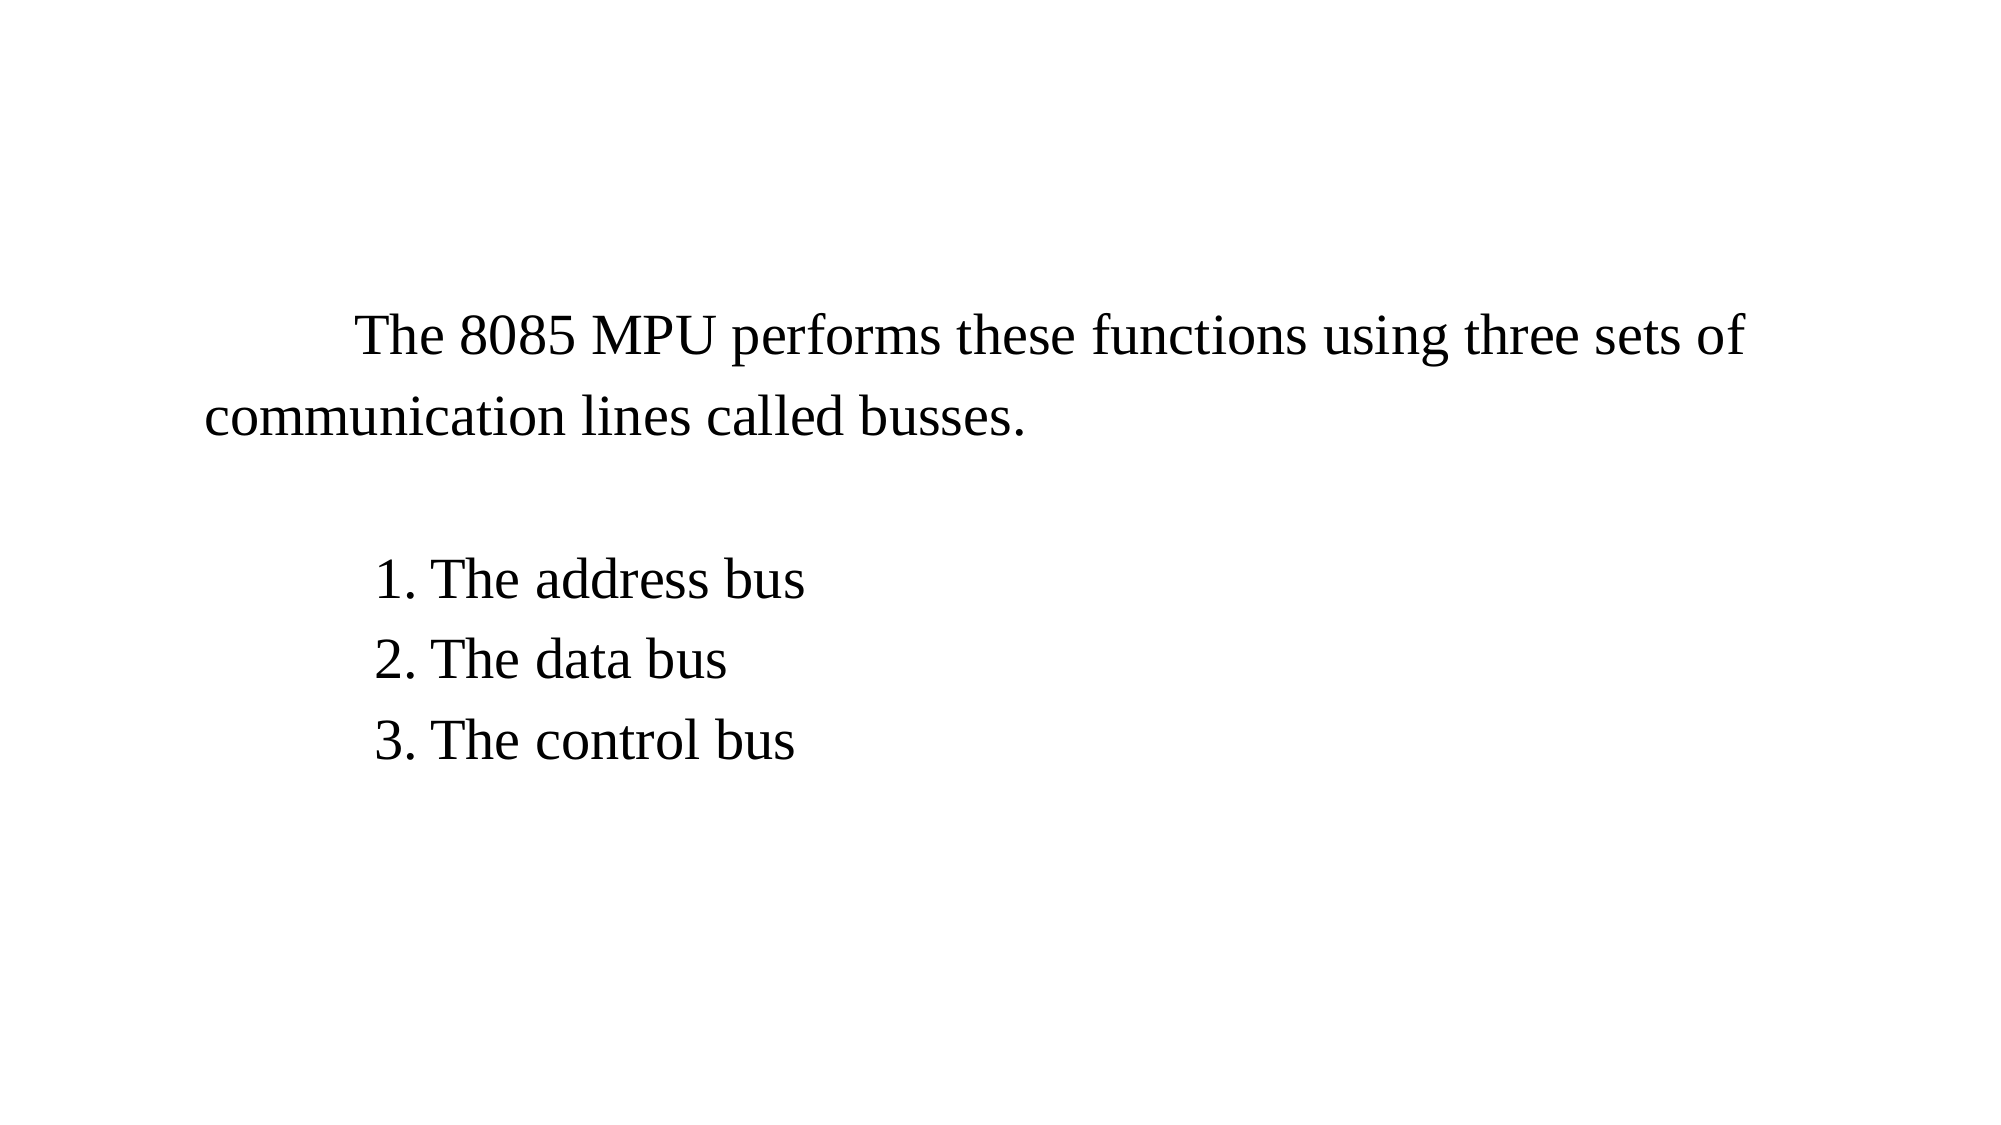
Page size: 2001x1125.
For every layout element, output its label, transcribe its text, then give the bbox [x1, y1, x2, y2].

text_box The address bus The data bus The control bus [359, 522, 1360, 779]
text_box The 8085 MPU performs these functions using three sets of communication lines called busses. [189, 278, 1810, 455]
